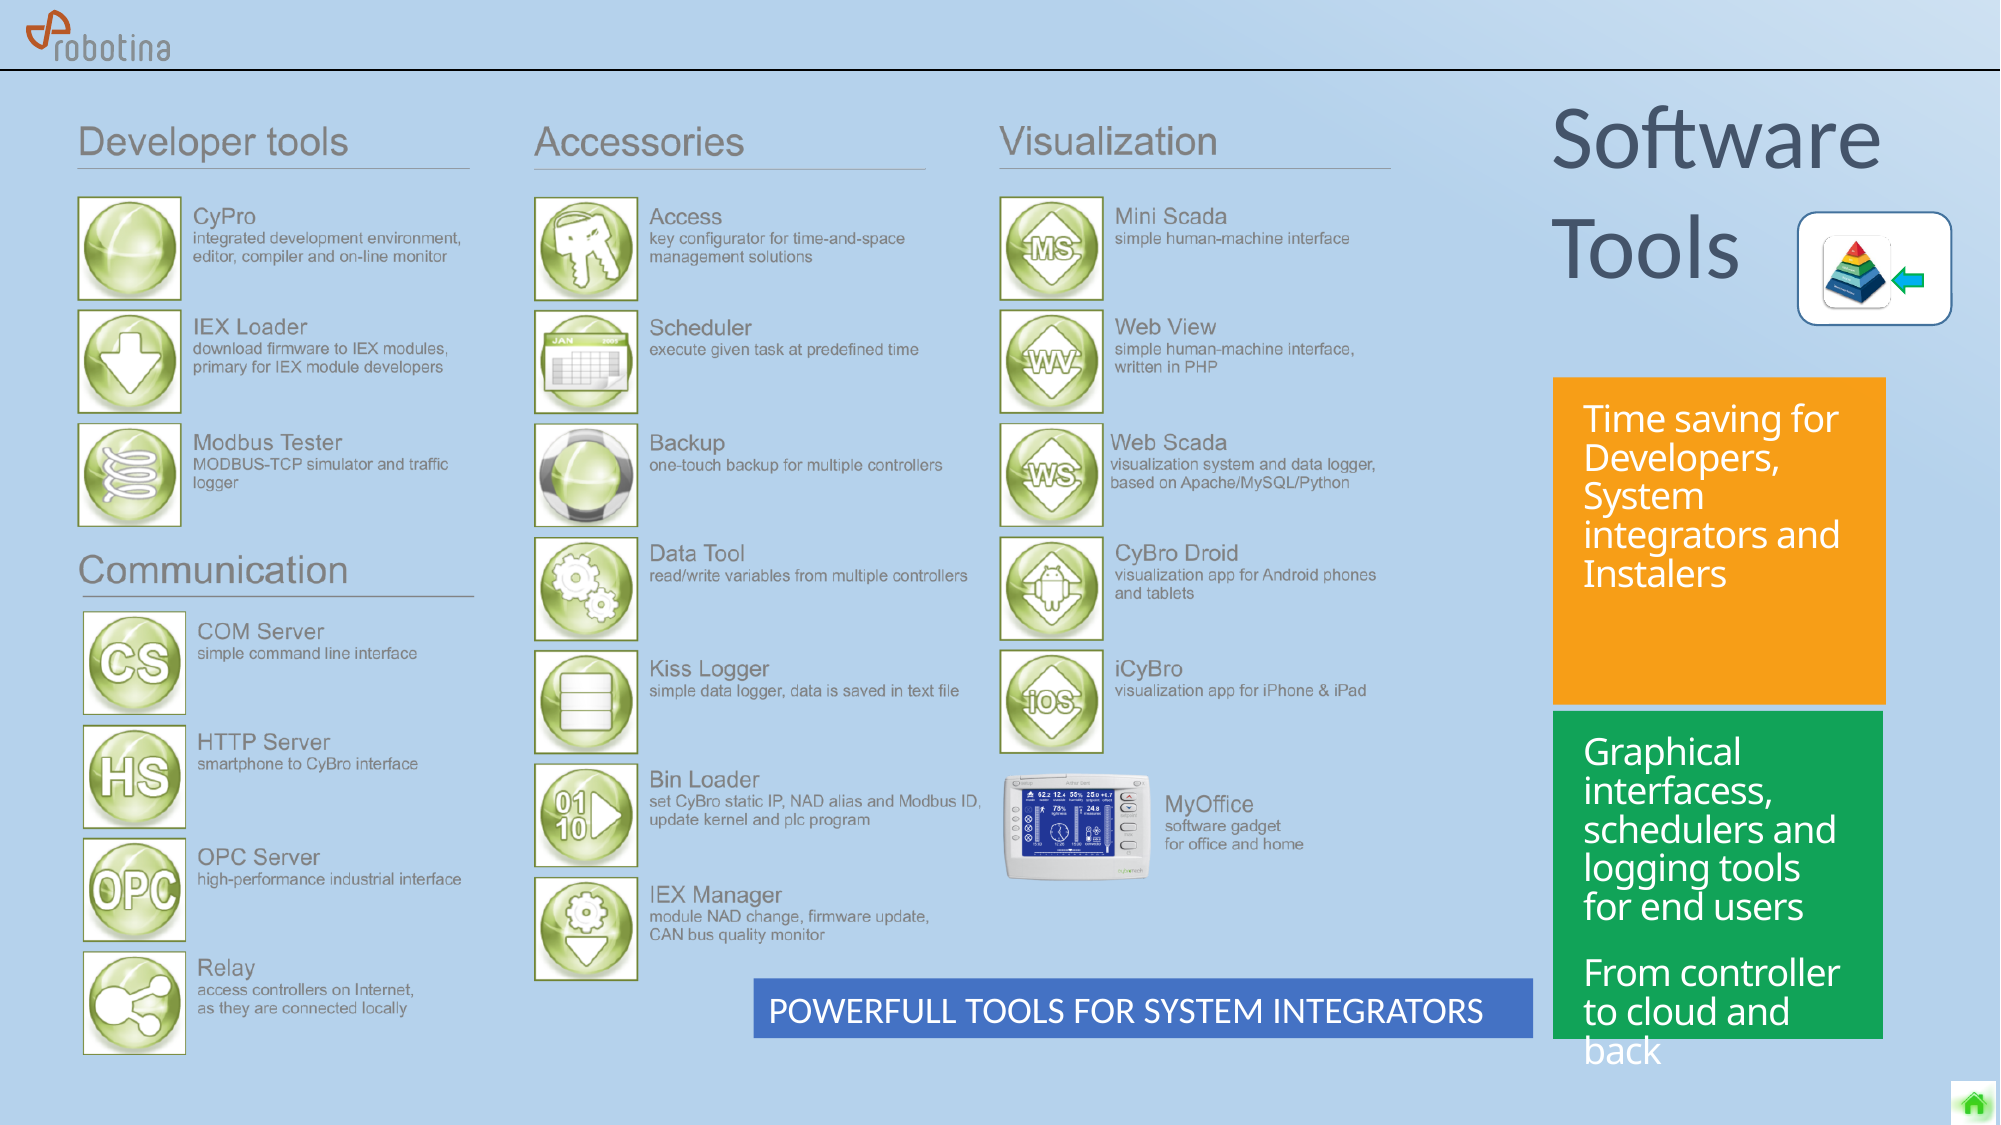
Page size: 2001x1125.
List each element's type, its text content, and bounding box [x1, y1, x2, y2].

text_box Software Tools [1536, 70, 1919, 305]
text_box POWERFULL TOOLS FOR SYSTEM INTEGRATORS [1391, 978, 1534, 1039]
picture [77, 126, 1391, 1055]
picture [1951, 1081, 1996, 1125]
picture [25, 9, 170, 62]
text_box Time saving for Developers, System integrators and Instalers [1553, 377, 1886, 705]
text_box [1797, 212, 1952, 326]
text_box Graphical interfacess, schedulers and logging tools for end users From controller to cloud and back [1553, 710, 1883, 1039]
